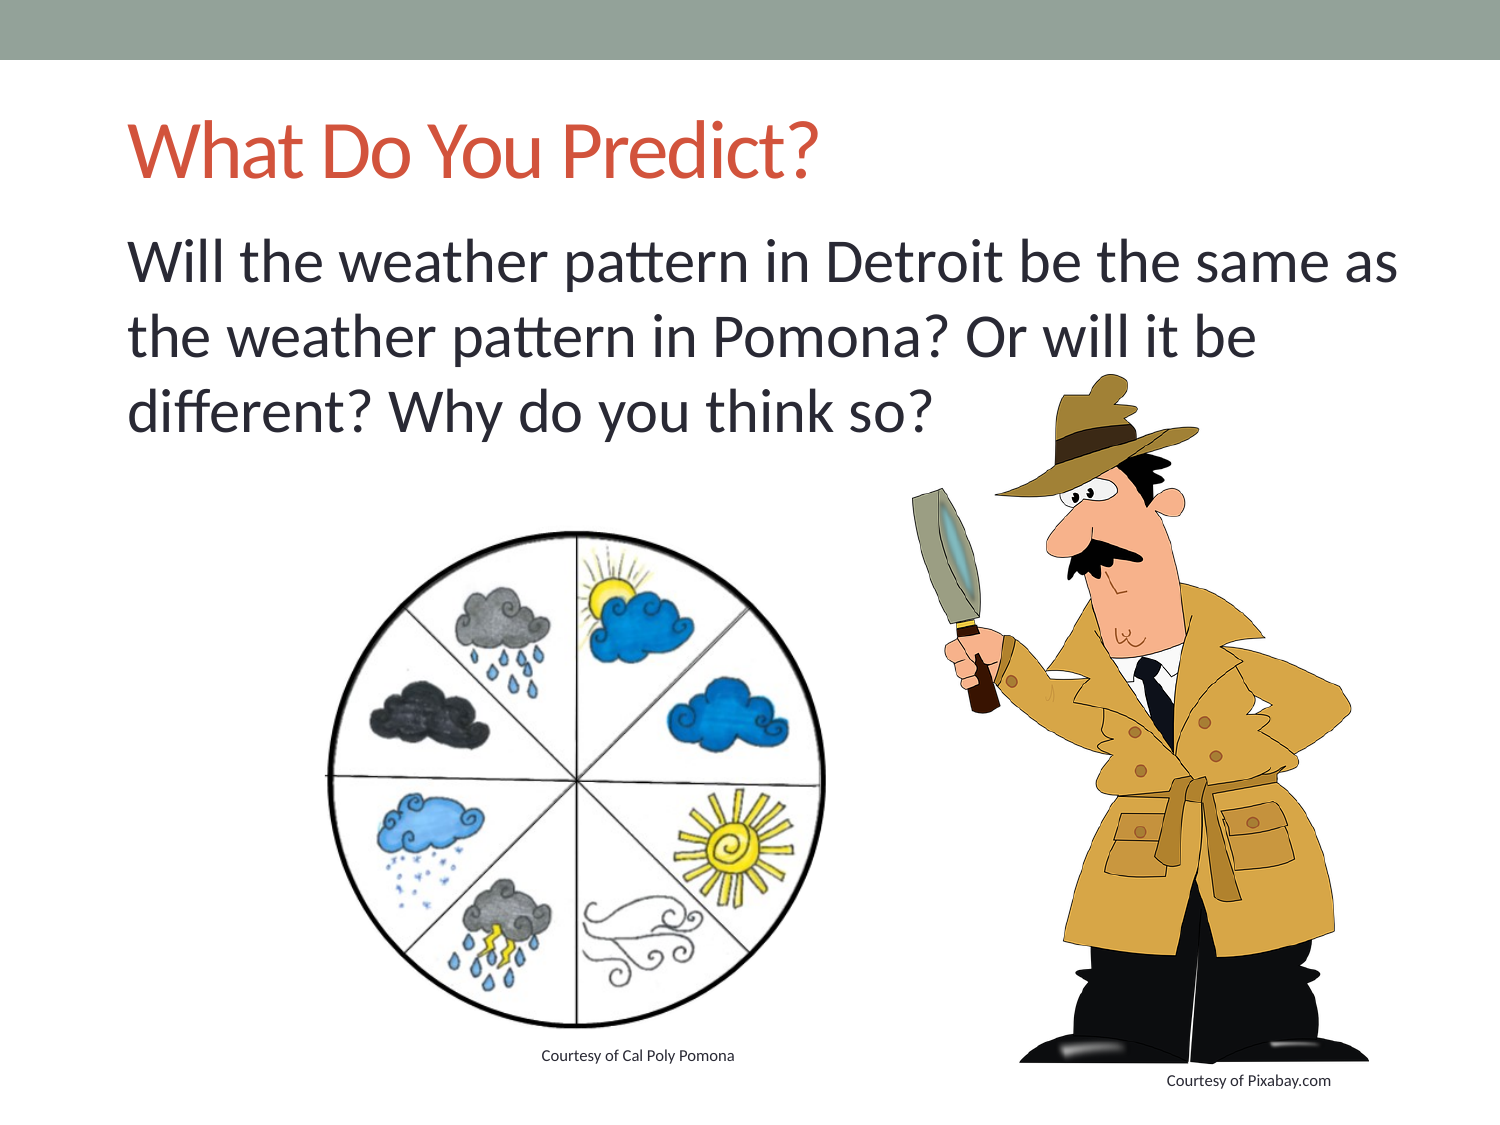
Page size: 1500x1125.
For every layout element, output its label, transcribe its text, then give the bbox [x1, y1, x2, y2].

text_box Courtesy of Pixabay.com [1152, 1072, 1347, 1098]
text_box Courtesy of Cal Poly Pomona [526, 1041, 751, 1073]
text_box What Do You Predict? [112, 87, 1400, 200]
text_box Will the weather pattern in Detroit be the same as the weather pattern in Pomona? Or will it be different? Why do you think so? [112, 212, 1425, 453]
picture [912, 374, 1369, 1066]
text_box [125, 87, 1425, 212]
picture [324, 524, 827, 1033]
